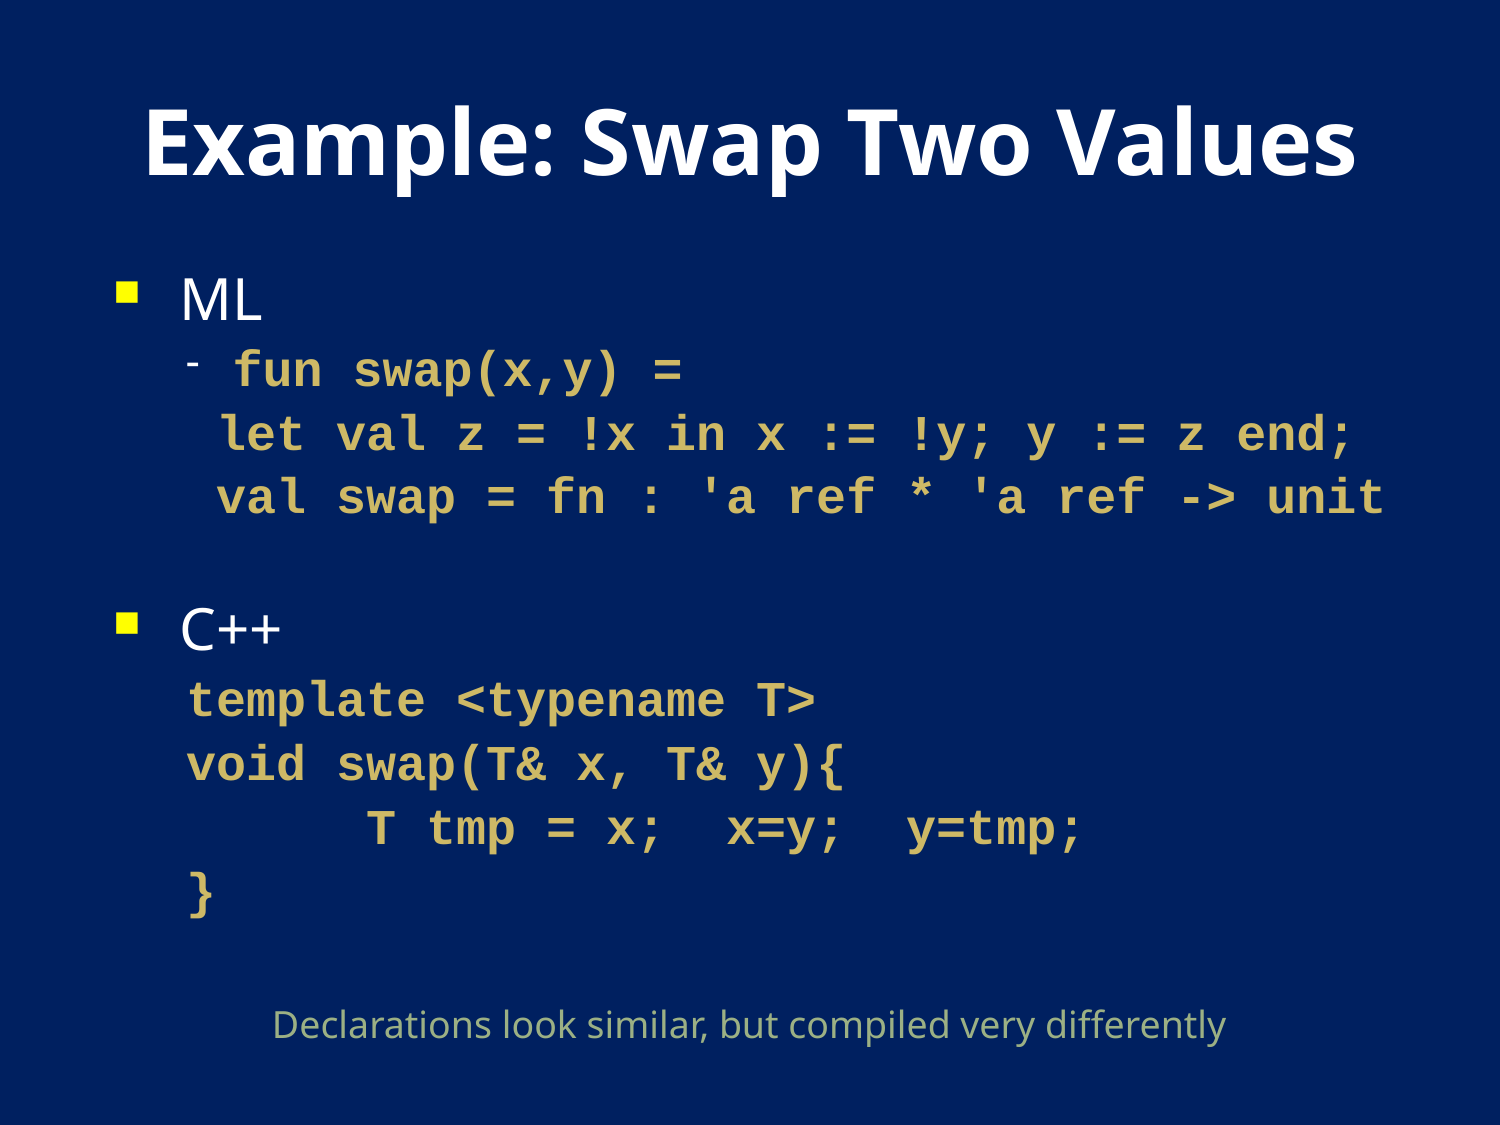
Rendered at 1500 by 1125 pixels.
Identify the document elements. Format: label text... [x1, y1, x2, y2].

title Example: Swap Two Values [75, 45, 1425, 233]
list ML fun swap(x,y) = let val z = !x in x := !y; y := z end; val swap = fn : 'a ref * 'a ref -> unit C++ template <typename T> void swap(T& x, T& y){ T tmp = x; x=y; y=tmp; } [74, 262, 1426, 1036]
text_box Declarations look similar, but compiled very differently [257, 993, 1243, 1054]
